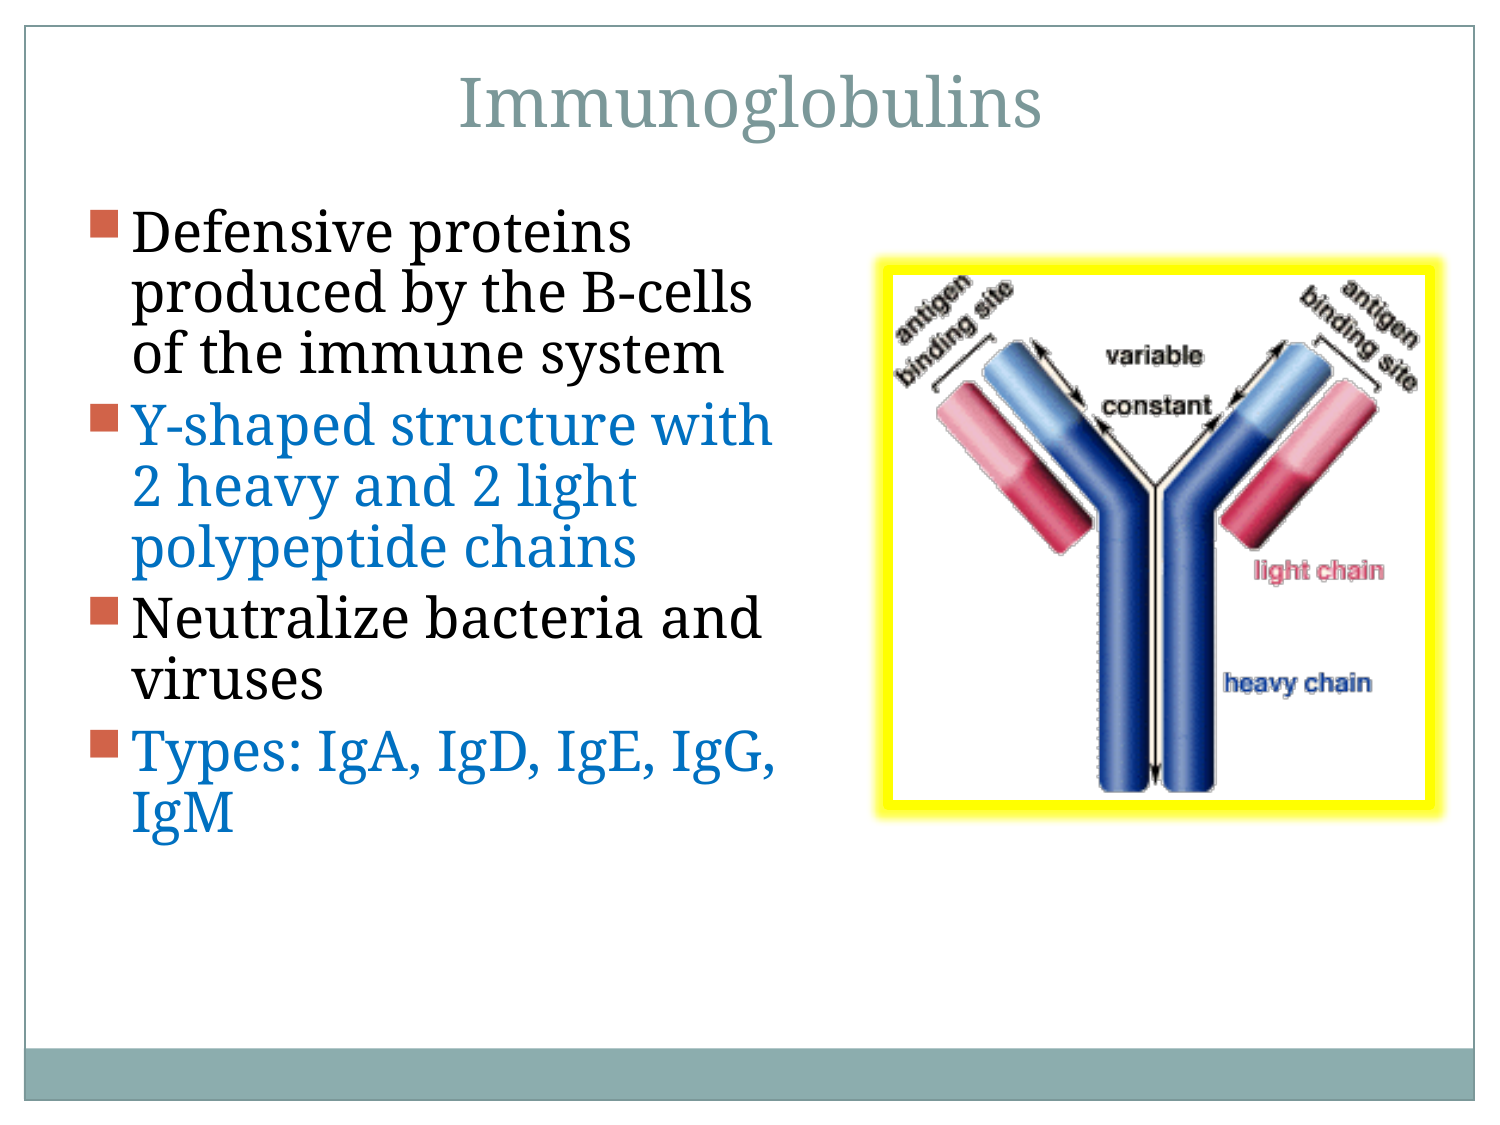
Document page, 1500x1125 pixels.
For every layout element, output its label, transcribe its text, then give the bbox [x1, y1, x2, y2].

list Defensive proteins produced by the B-cells of the immune system Y-shaped structure with 2 heavy and 2 light polypeptide chains Neutralize bacteria and viruses Types: IgA, IgD, IgE, IgG, IgM [71, 196, 809, 1072]
picture [892, 274, 1426, 801]
title Immunoglobulins [76, 0, 1427, 150]
